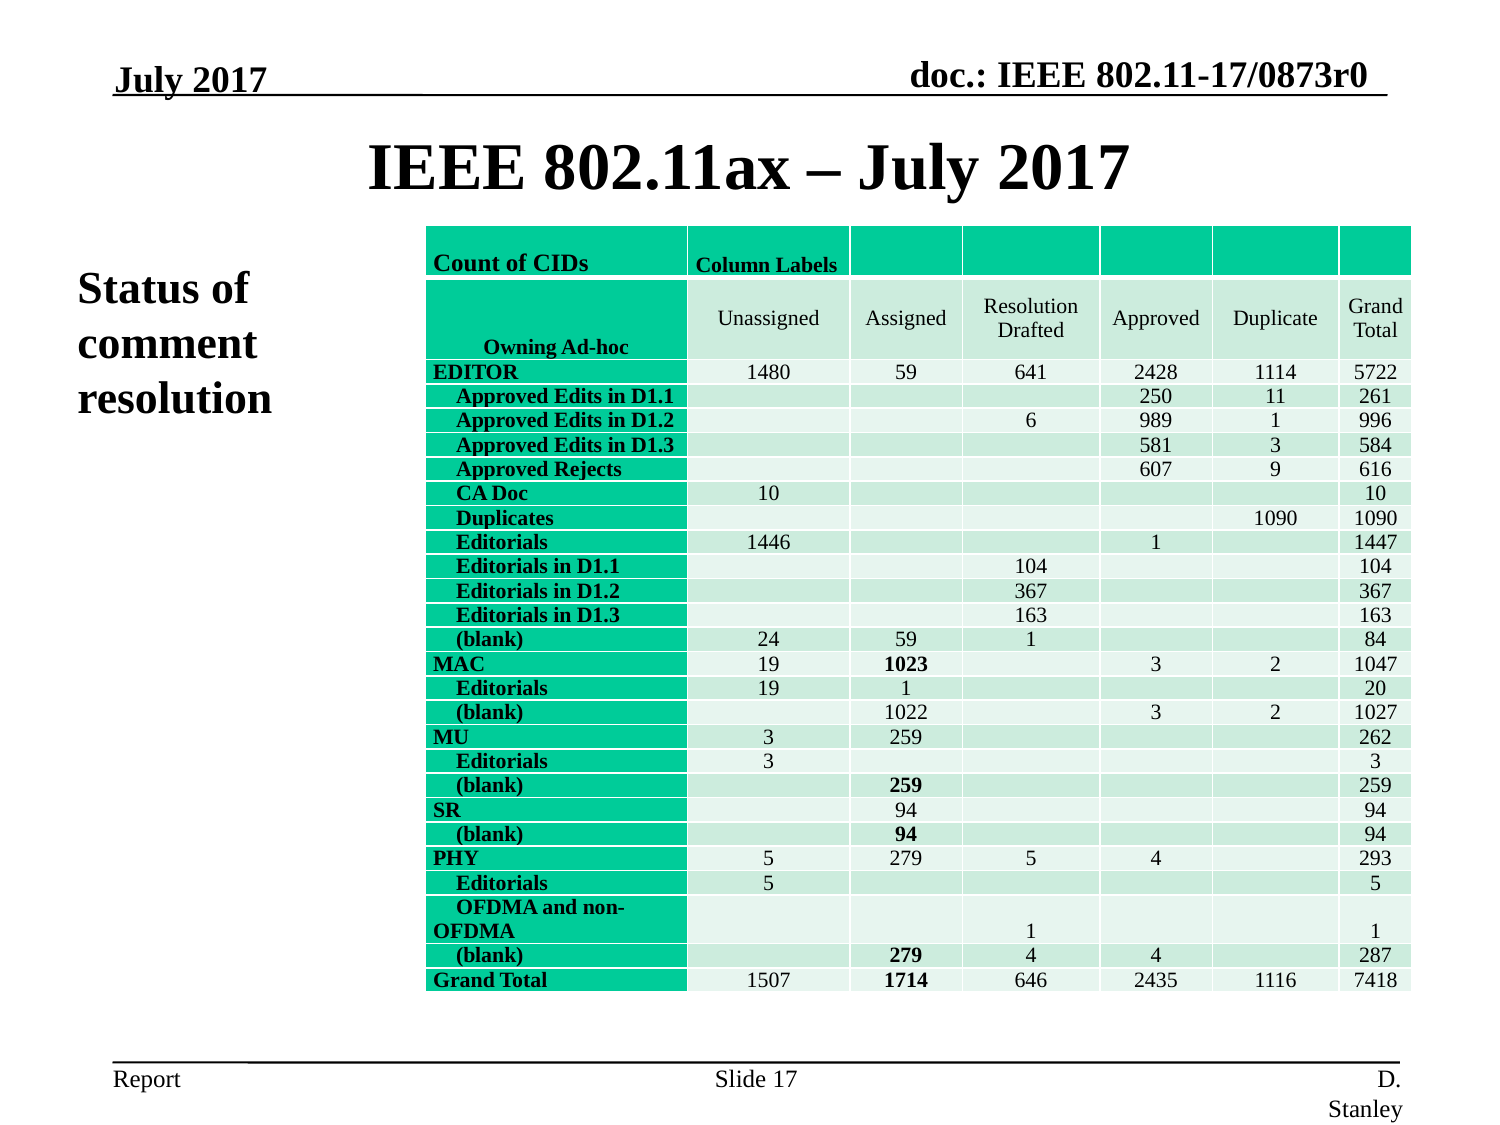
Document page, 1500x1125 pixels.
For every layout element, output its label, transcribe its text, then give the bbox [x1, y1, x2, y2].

table_cell [963, 750, 1099, 772]
table_cell [1213, 847, 1338, 870]
table_cell 1714 [851, 969, 962, 991]
table_cell 989 [1101, 409, 1212, 432]
table_cell 3 [688, 725, 849, 748]
table_cell 367 [1340, 579, 1411, 602]
table_cell PHY [426, 847, 687, 870]
table_cell 2 [1213, 701, 1338, 724]
table_cell [963, 701, 1099, 724]
table_cell (blank) [426, 628, 687, 651]
table_cell 367 [963, 579, 1099, 602]
table_cell 1 [851, 677, 962, 699]
table_cell MU [426, 725, 687, 748]
table_cell [688, 506, 849, 529]
table_cell 1023 [851, 652, 962, 675]
table_header Count of CIDs [426, 226, 687, 275]
table_cell 3 [1101, 701, 1212, 724]
table_cell 7418 [1340, 969, 1411, 991]
table_cell [1213, 555, 1338, 578]
table_cell [688, 944, 849, 967]
table_cell [851, 433, 962, 456]
table_cell [1213, 677, 1338, 699]
table_cell 2435 [1101, 969, 1212, 991]
table_cell 4 [963, 944, 1099, 967]
table_cell 250 [1101, 385, 1212, 407]
table_cell Approved Rejects [426, 458, 687, 480]
table_cell [688, 798, 849, 821]
table_cell [688, 555, 849, 578]
table_cell [963, 458, 1099, 480]
table_cell 10 [1340, 482, 1411, 505]
table_cell 287 [1340, 944, 1411, 967]
table_cell 1090 [1213, 506, 1338, 529]
footer D. Stanley, HP Enterprise [1325, 1062, 1402, 1093]
table_header [1213, 226, 1338, 275]
table_cell [1213, 823, 1338, 845]
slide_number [114, 54, 274, 75]
table_cell [688, 385, 849, 407]
table_cell 1047 [1340, 652, 1411, 675]
table_cell 1 [1213, 409, 1338, 432]
table_cell [1101, 677, 1212, 699]
table_cell [1101, 823, 1212, 845]
table_cell 1 [1101, 531, 1212, 553]
table_cell (blank) [426, 774, 687, 797]
table_header [963, 226, 1099, 275]
table_cell [1101, 725, 1212, 748]
table_cell EDITOR [426, 360, 687, 383]
table_cell [851, 604, 962, 626]
table_cell 1116 [1213, 969, 1338, 991]
table_cell 4 [1101, 944, 1212, 967]
table_cell 84 [1340, 628, 1411, 651]
table_cell Unassigned [688, 280, 849, 359]
table_cell [851, 458, 962, 480]
table_cell [1101, 482, 1212, 505]
table_cell [688, 896, 849, 943]
table_cell Editorials in D1.1 [426, 555, 687, 578]
title IEEE 802.11ax – July 2017 [112, 75, 1388, 250]
table_cell 19 [688, 677, 849, 699]
table_cell [963, 506, 1099, 529]
table_cell 19 [688, 652, 849, 675]
table_cell 1 [1340, 896, 1411, 943]
table_cell [963, 385, 1099, 407]
table_cell Grand Total [426, 969, 687, 991]
table_cell [963, 433, 1099, 456]
table_cell [851, 896, 962, 943]
table_cell [688, 409, 849, 432]
table_cell 1 [963, 896, 1099, 943]
table_cell Editorials in D1.3 [426, 604, 687, 626]
table_cell 163 [1340, 604, 1411, 626]
table_cell 163 [963, 604, 1099, 626]
table_cell Grand Total [1340, 280, 1411, 359]
table_cell 641 [963, 360, 1099, 383]
table_cell [963, 531, 1099, 553]
table_cell 10 [688, 482, 849, 505]
table_cell 279 [851, 847, 962, 870]
table_cell SR [426, 798, 687, 821]
table_cell Editorials in D1.2 [426, 579, 687, 602]
table_cell 1114 [1213, 360, 1338, 383]
table_cell [1213, 798, 1338, 821]
table_cell 1027 [1340, 701, 1411, 724]
table_header [1101, 226, 1212, 275]
table_cell 1507 [688, 969, 849, 991]
table_cell [1213, 944, 1338, 967]
table_header [1340, 226, 1411, 275]
table_cell 259 [851, 725, 962, 748]
table_cell 59 [851, 360, 962, 383]
table_cell 259 [851, 774, 962, 797]
table_cell 2 [1213, 652, 1338, 675]
table_cell 6 [963, 409, 1099, 432]
table_cell [851, 531, 962, 553]
table_cell [688, 433, 849, 456]
table_cell 607 [1101, 458, 1212, 480]
table_cell [1213, 604, 1338, 626]
table_cell 104 [1340, 555, 1411, 578]
table_cell 293 [1340, 847, 1411, 870]
table_cell 3 [1213, 433, 1338, 456]
table_cell 1090 [1340, 506, 1411, 529]
table_cell Approved [1101, 280, 1212, 359]
table_cell [851, 579, 962, 602]
table_cell [1213, 725, 1338, 748]
table_cell 3 [688, 750, 849, 772]
table_cell [688, 701, 849, 724]
table_cell 3 [1340, 750, 1411, 772]
table_cell 24 [688, 628, 849, 651]
table_cell 4 [1101, 847, 1212, 870]
table_cell 5 [688, 847, 849, 870]
table_cell 1022 [851, 701, 962, 724]
table_cell [1101, 871, 1212, 894]
table_cell 581 [1101, 433, 1212, 456]
table_cell [1213, 774, 1338, 797]
table_cell 1 [963, 628, 1099, 651]
table_cell Assigned [851, 280, 962, 359]
table_cell 2428 [1101, 360, 1212, 383]
table_cell 259 [1340, 774, 1411, 797]
table_cell [963, 652, 1099, 675]
table_cell Duplicates [426, 506, 687, 529]
table_cell (blank) [426, 944, 687, 967]
table_cell [851, 871, 962, 894]
table_cell [1213, 896, 1338, 943]
table_cell [688, 823, 849, 845]
table_cell Approved Edits in D1.2 [426, 409, 687, 432]
table_cell Approved Edits in D1.3 [426, 433, 687, 456]
table_cell [1101, 555, 1212, 578]
table_cell [1101, 628, 1212, 651]
table_cell 1447 [1340, 531, 1411, 553]
table_cell Approved Edits in D1.1 [426, 385, 687, 407]
table_cell [851, 385, 962, 407]
slide_number Slide 17 [712, 1062, 800, 1093]
table_cell 104 [963, 555, 1099, 578]
table_cell [1213, 628, 1338, 651]
table_cell 5 [1340, 871, 1411, 894]
table_cell (blank) [426, 701, 687, 724]
table_cell 616 [1340, 458, 1411, 480]
table_cell Editorials [426, 871, 687, 894]
table_cell [688, 604, 849, 626]
table_cell (blank) [426, 823, 687, 845]
table_cell 3 [1101, 652, 1212, 675]
table_cell [688, 458, 849, 480]
table_cell [1101, 579, 1212, 602]
table_cell [1101, 774, 1212, 797]
table_cell Resolution Drafted [963, 280, 1099, 359]
table_cell 262 [1340, 725, 1411, 748]
table_cell [1101, 798, 1212, 821]
table_cell 94 [851, 798, 962, 821]
table_cell [1101, 750, 1212, 772]
table_cell [851, 409, 962, 432]
table_cell [963, 774, 1099, 797]
table_cell 5 [963, 847, 1099, 870]
table_cell CA Doc [426, 482, 687, 505]
table_cell [1101, 896, 1212, 943]
table_cell [851, 555, 962, 578]
table_cell 94 [1340, 798, 1411, 821]
table_cell [1213, 871, 1338, 894]
table_cell [1213, 531, 1338, 553]
table_cell [1101, 604, 1212, 626]
table_cell [963, 482, 1099, 505]
table_cell [963, 725, 1099, 748]
table_cell [963, 798, 1099, 821]
table_cell Owning Ad-hoc [426, 280, 687, 359]
table_cell [1213, 750, 1338, 772]
table_header Column Labels [688, 226, 849, 275]
table_cell 11 [1213, 385, 1338, 407]
table_cell [963, 871, 1099, 894]
table_cell [963, 677, 1099, 699]
table_cell [963, 823, 1099, 845]
table_cell Editorials [426, 531, 687, 553]
table_cell [688, 579, 849, 602]
table_cell [1213, 482, 1338, 505]
table_cell 59 [851, 628, 962, 651]
table_cell [851, 506, 962, 529]
table_cell 5 [688, 871, 849, 894]
table_cell Editorials [426, 750, 687, 772]
table_cell 996 [1340, 409, 1411, 432]
table_cell 646 [963, 969, 1099, 991]
table_cell Editorials [426, 677, 687, 699]
table_cell 261 [1340, 385, 1411, 407]
table_cell 9 [1213, 458, 1338, 480]
table_header [851, 226, 962, 275]
table_cell [1101, 506, 1212, 529]
table_cell 584 [1340, 433, 1411, 456]
table_cell [688, 774, 849, 797]
table_cell MAC [426, 652, 687, 675]
table_cell 94 [851, 823, 962, 845]
table_cell 1446 [688, 531, 849, 553]
table_cell 94 [1340, 823, 1411, 845]
table_cell [851, 750, 962, 772]
table_cell 279 [851, 944, 962, 967]
table_cell 1480 [688, 360, 849, 383]
table_cell [1213, 579, 1338, 602]
table_cell 5722 [1340, 360, 1411, 383]
table_cell OFDMA and non-OFDMA [426, 896, 687, 943]
table_cell [851, 482, 962, 505]
list Status of comment resolution [62, 249, 400, 475]
table_cell 20 [1340, 677, 1411, 699]
table_cell Duplicate [1213, 280, 1338, 359]
